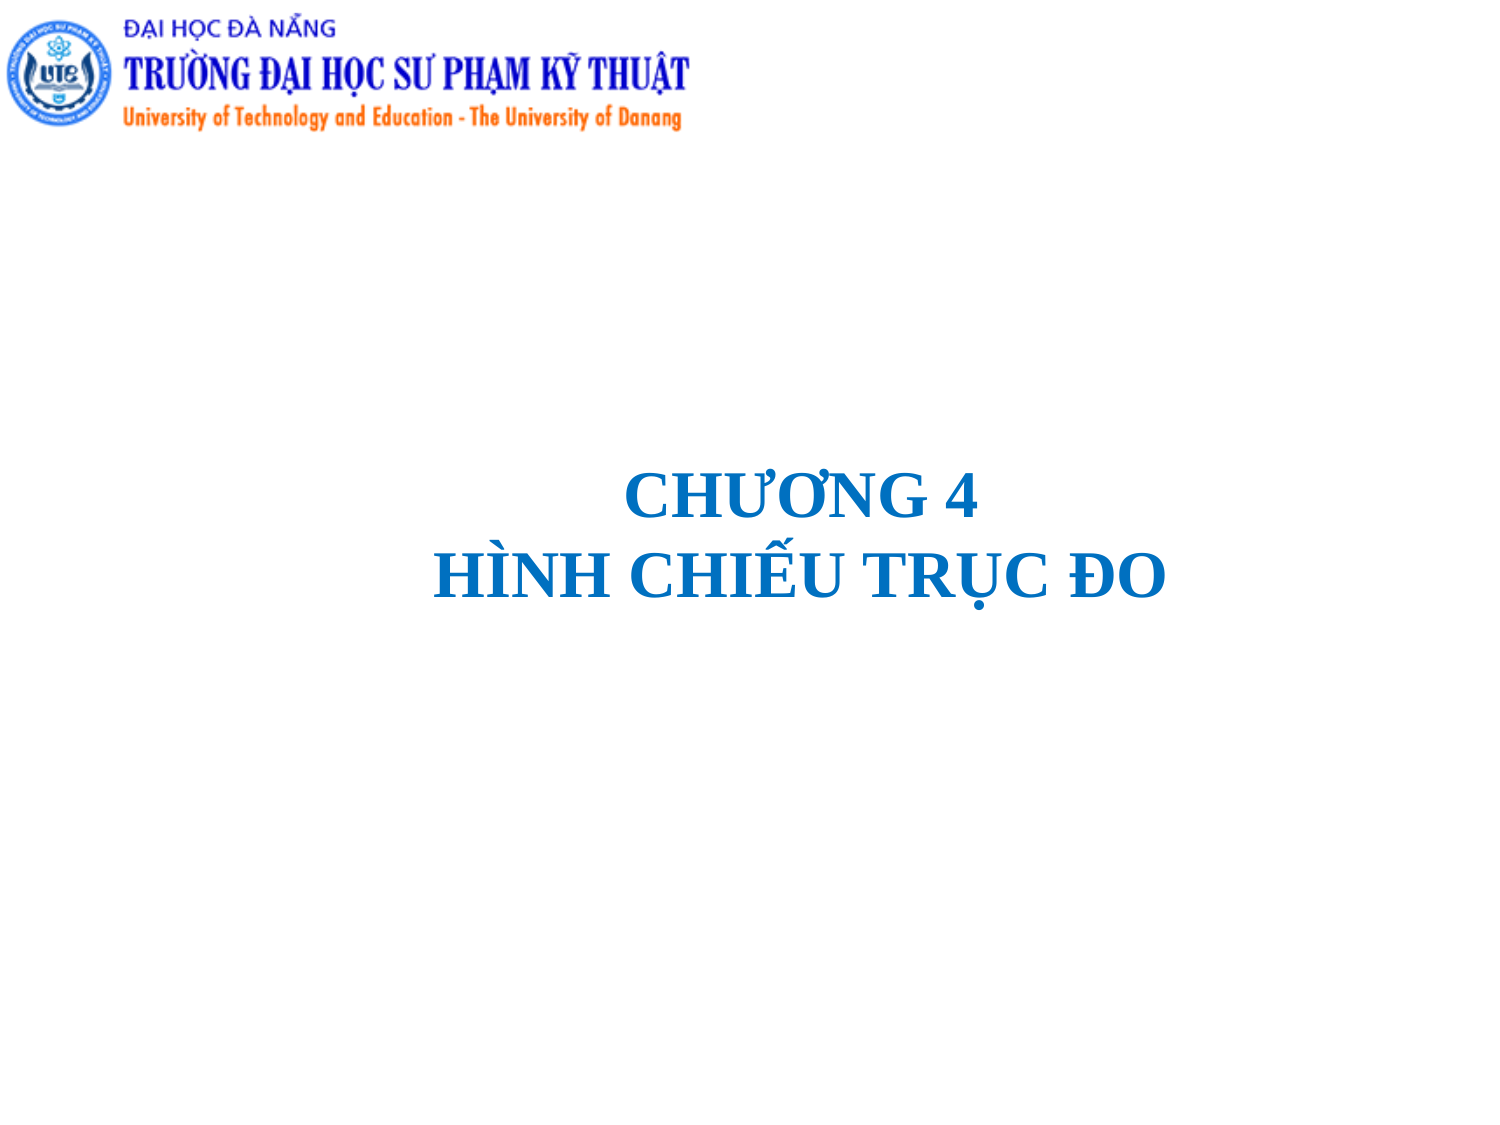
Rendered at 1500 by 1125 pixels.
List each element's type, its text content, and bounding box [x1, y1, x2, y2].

title CHƯƠNG 4 HÌNH CHIẾU TRỤC ĐO [200, 299, 1404, 763]
picture [0, 0, 697, 151]
